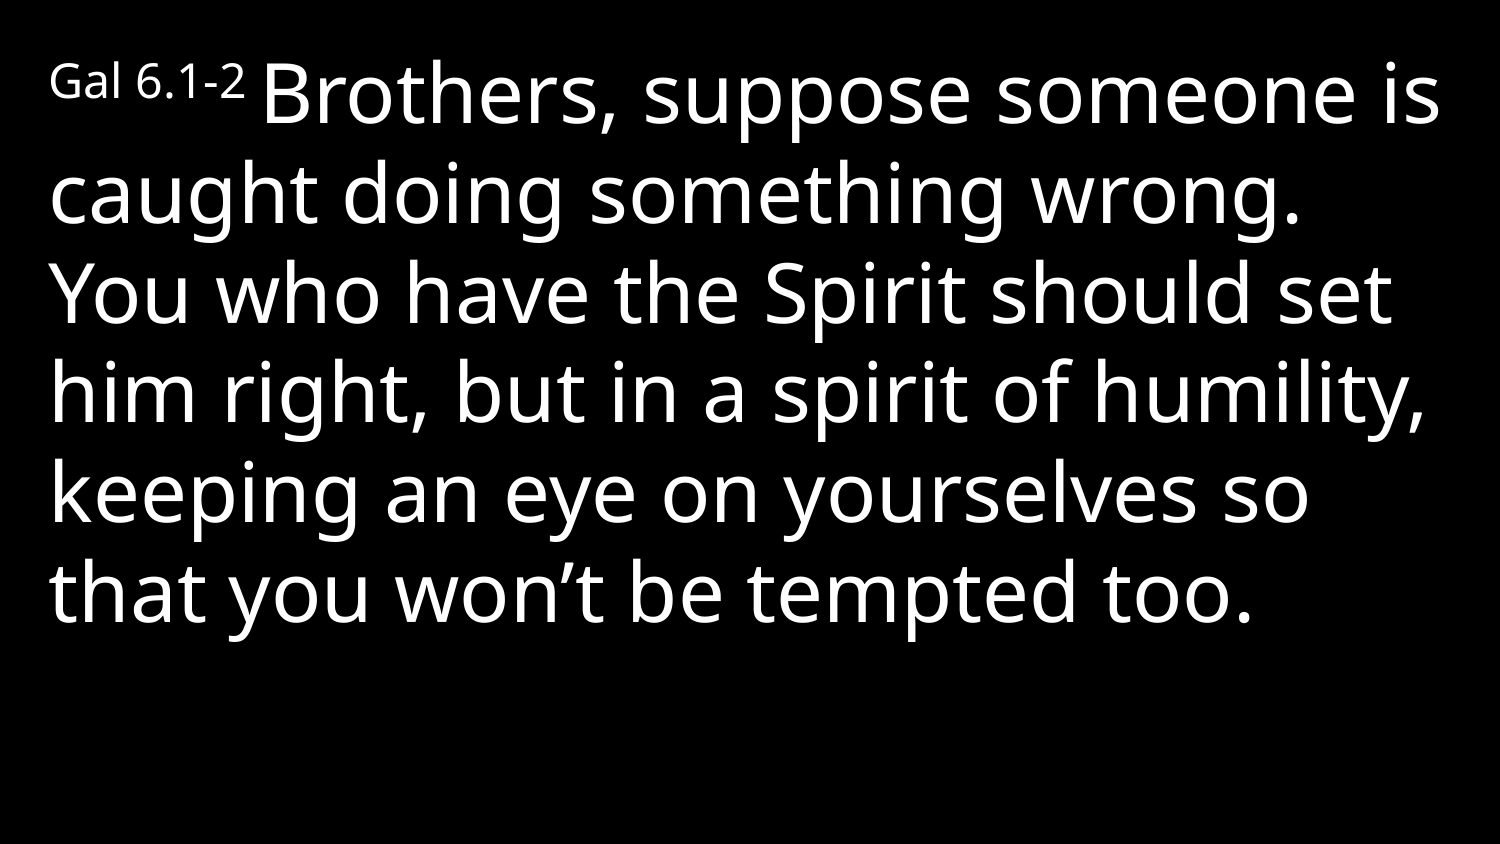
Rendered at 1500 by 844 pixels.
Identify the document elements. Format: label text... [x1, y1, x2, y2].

subtitle Gal 6.1-2 Brothers, suppose someone is caught doing something wrong. You who have the Spirit should set him right, but in a spirit of humility, keeping an eye on yourselves so that you won’t be tempted too. [37, 34, 1463, 822]
